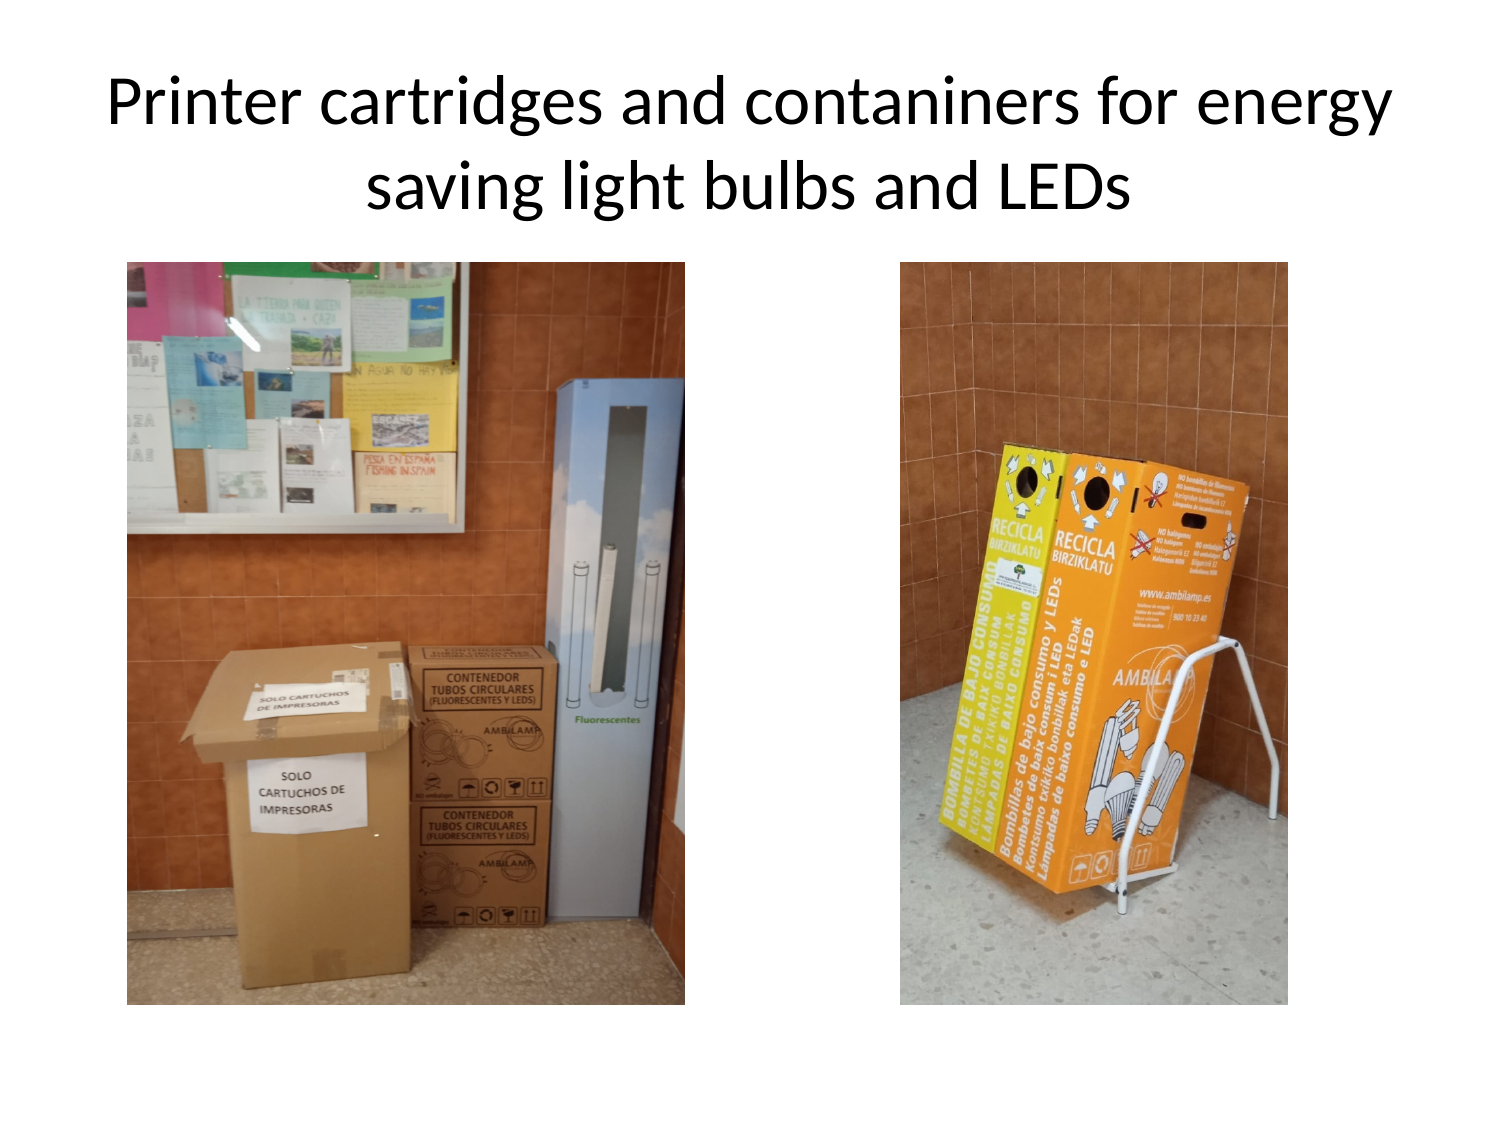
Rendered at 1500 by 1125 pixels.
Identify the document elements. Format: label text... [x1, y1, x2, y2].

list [900, 262, 1288, 1006]
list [127, 262, 685, 1006]
title Printer cartridges and contaniners for energy saving light bulbs and LEDs [75, 45, 1425, 233]
